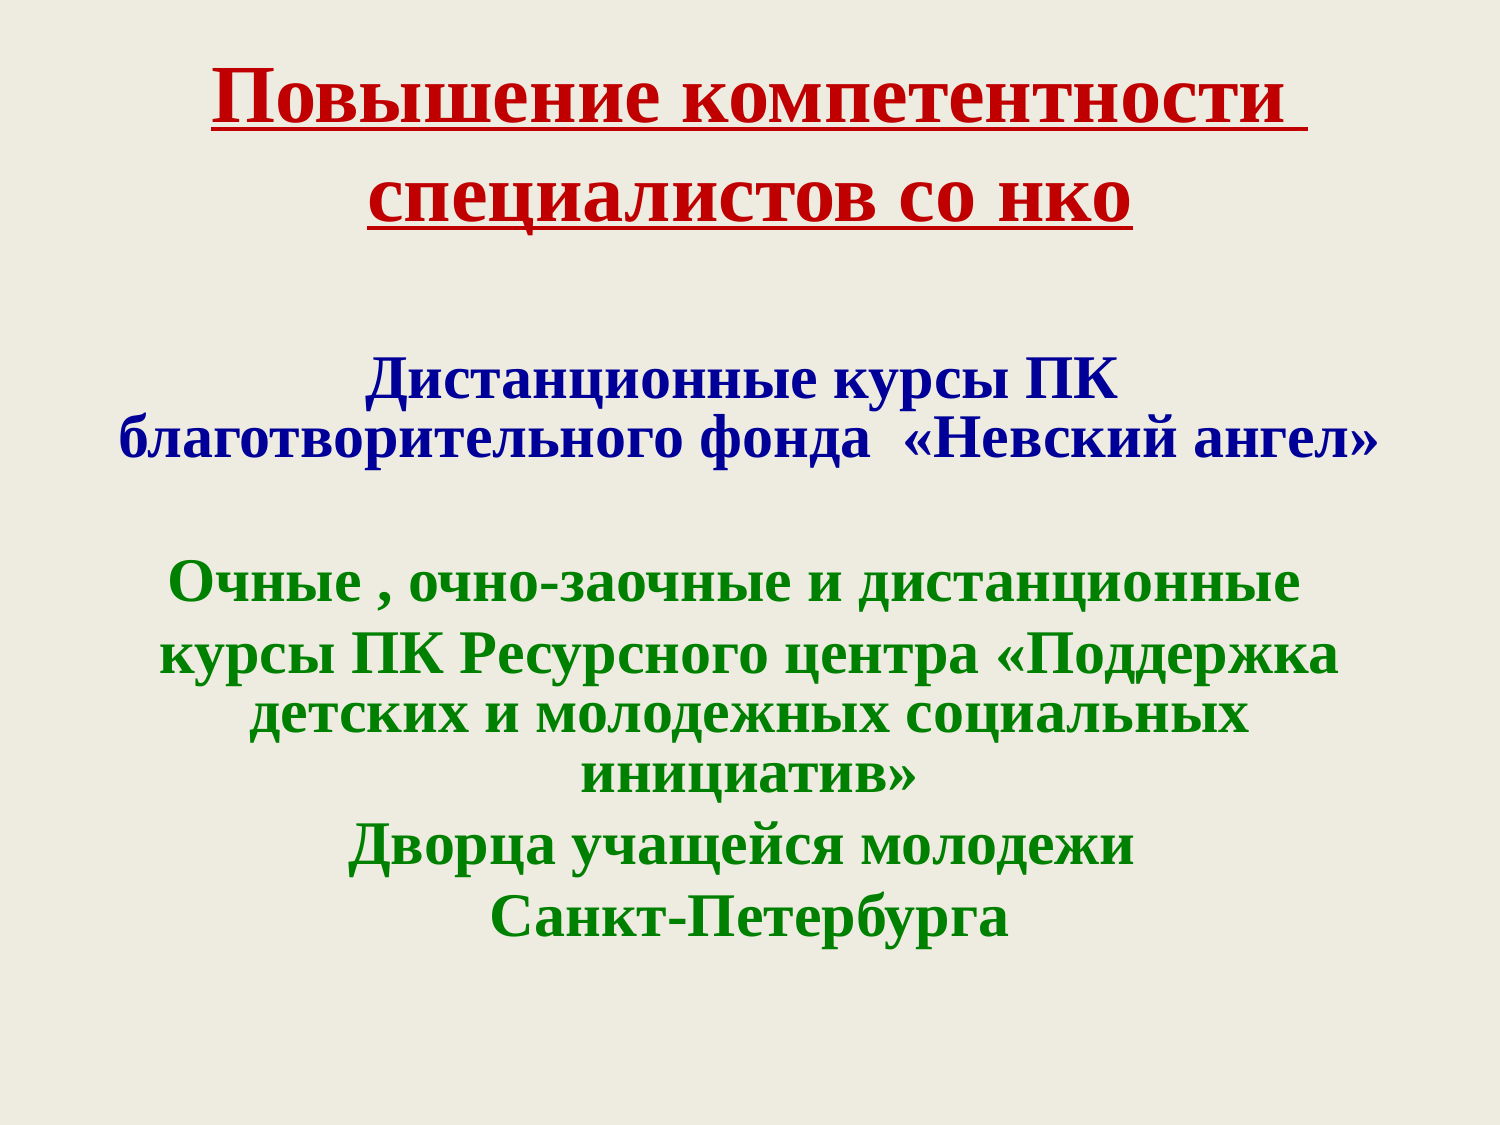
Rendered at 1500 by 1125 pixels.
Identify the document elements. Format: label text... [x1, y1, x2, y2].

list Дистанционные курсы ПК благотворительного фонда «Невский ангел» Очные , очно-заочные и дистанционные курсы ПК Ресурсного центра «Поддержка детских и молодежных социальных инициатив» Дворца учащейся молодежи Санкт-Петербурга [75, 262, 1425, 1005]
title Повышение компетентности специалистов со нко [75, 45, 1425, 233]
